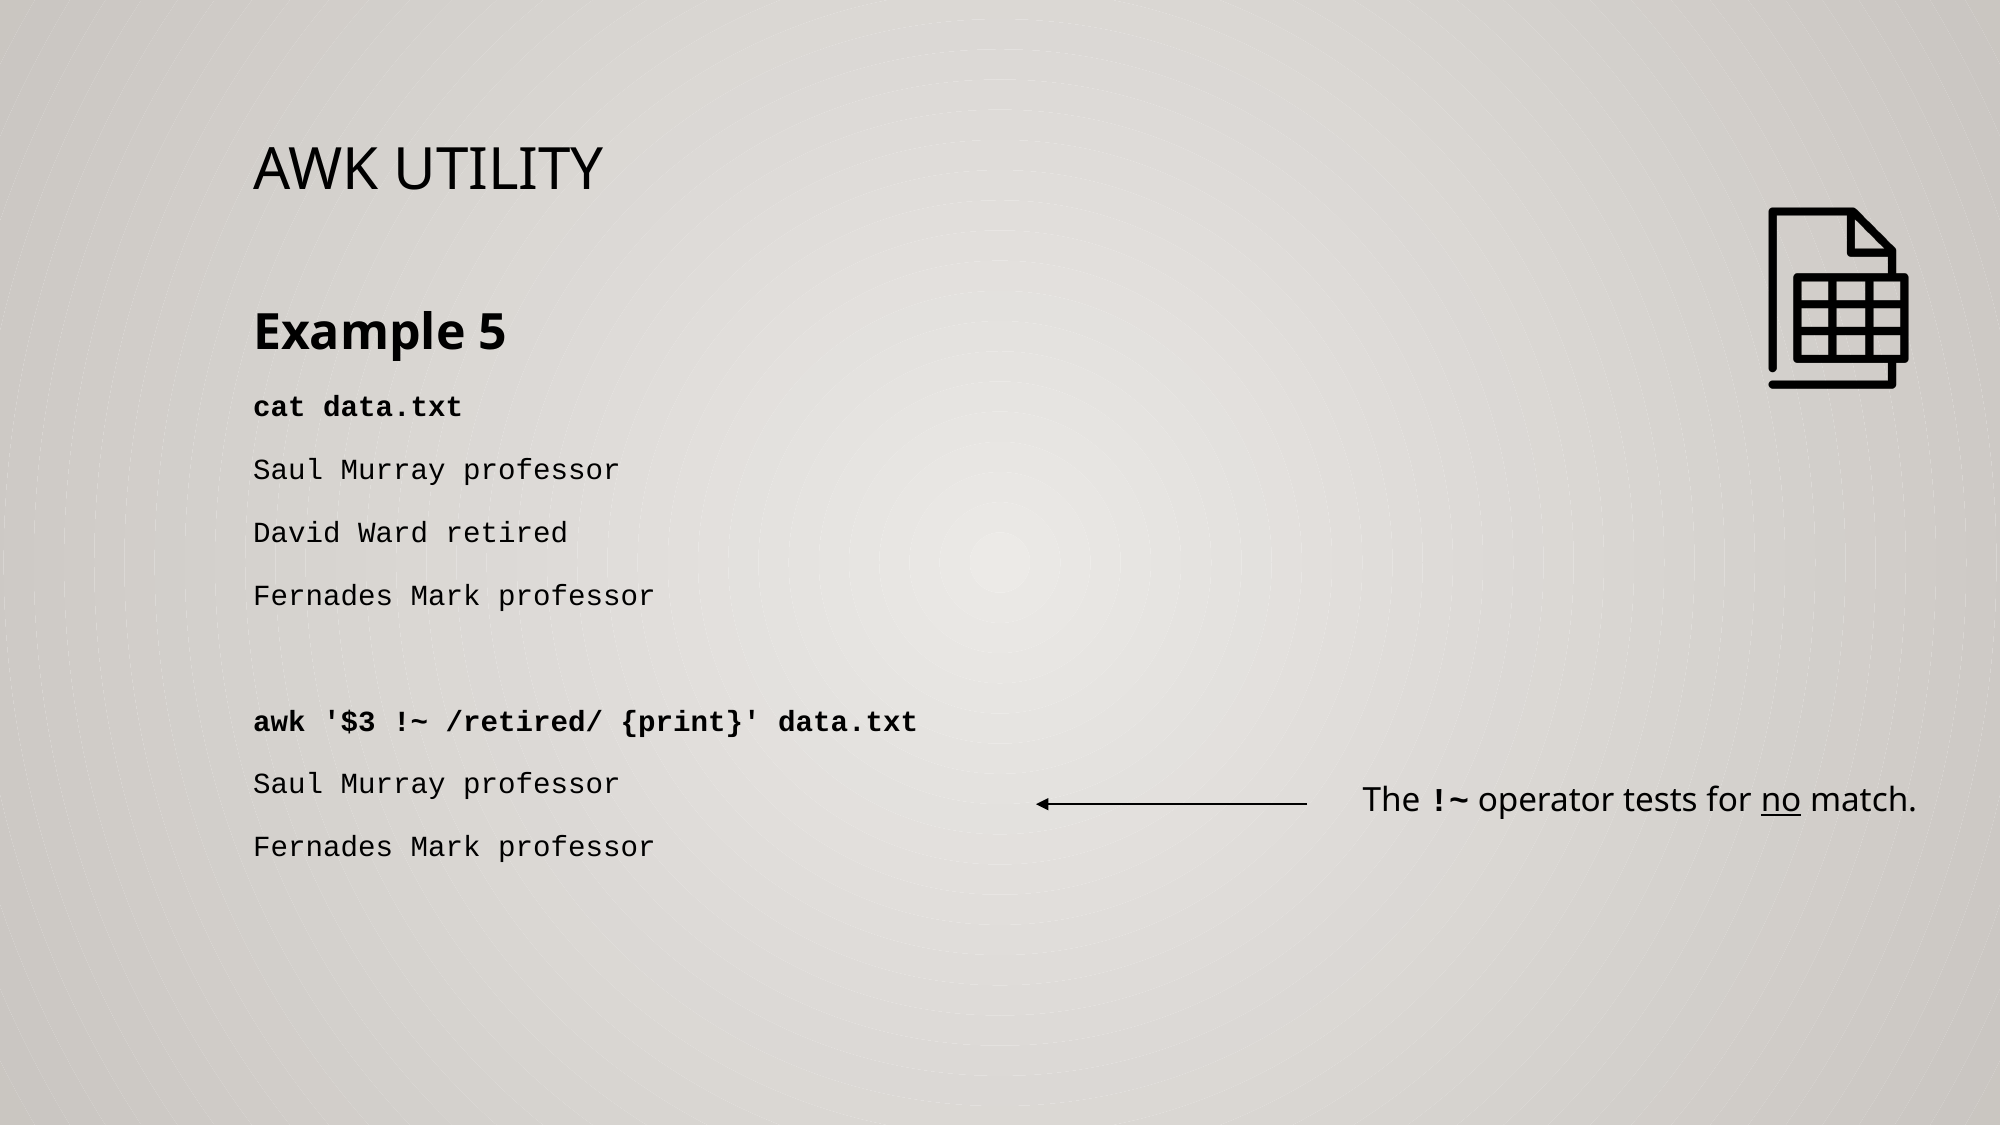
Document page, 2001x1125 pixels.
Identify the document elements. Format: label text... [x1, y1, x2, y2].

text_box The !~ operator tests for no match. [1347, 770, 1959, 871]
title awk utility [238, 131, 1814, 305]
picture [1730, 194, 1937, 401]
list Example 5 cat data.txt Saul Murray professor David Ward retired Fernades Mark professor awk '$3 !~ /retired/ {print}' data.txt Saul Murray professor Fernades Mark professor [238, 279, 1425, 1061]
